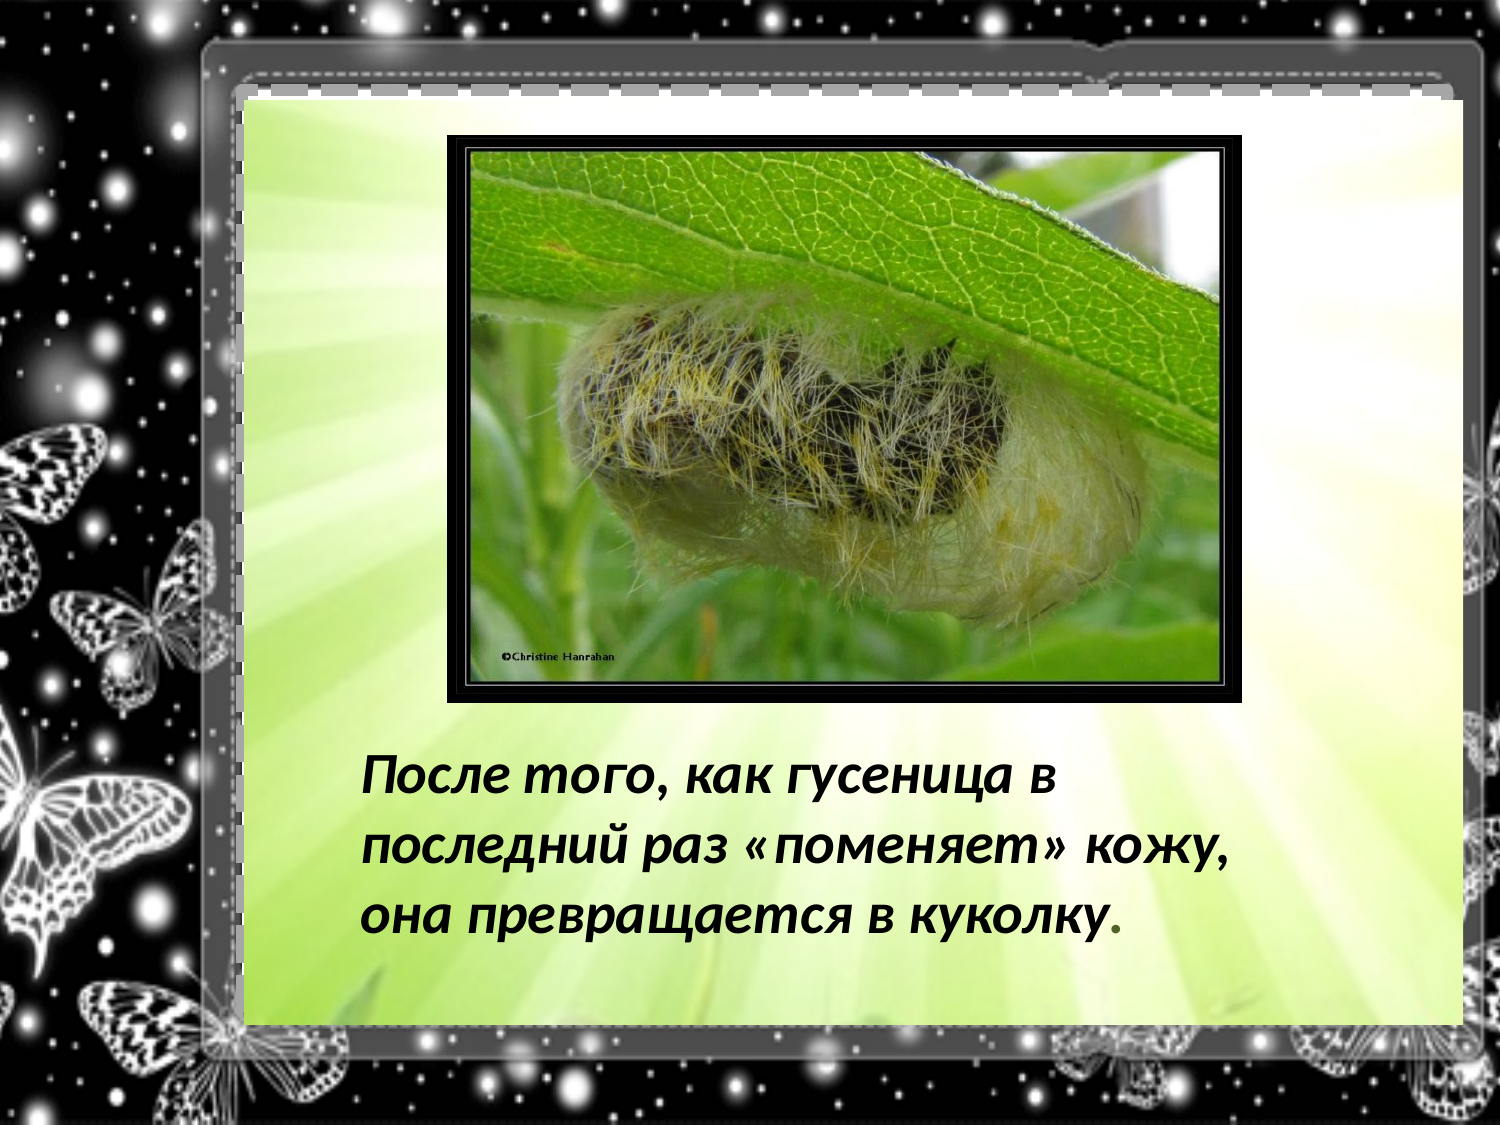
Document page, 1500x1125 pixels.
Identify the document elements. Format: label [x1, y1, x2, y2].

text_box [0, 0, 1500, 1125]
picture [243, 30, 1464, 1025]
